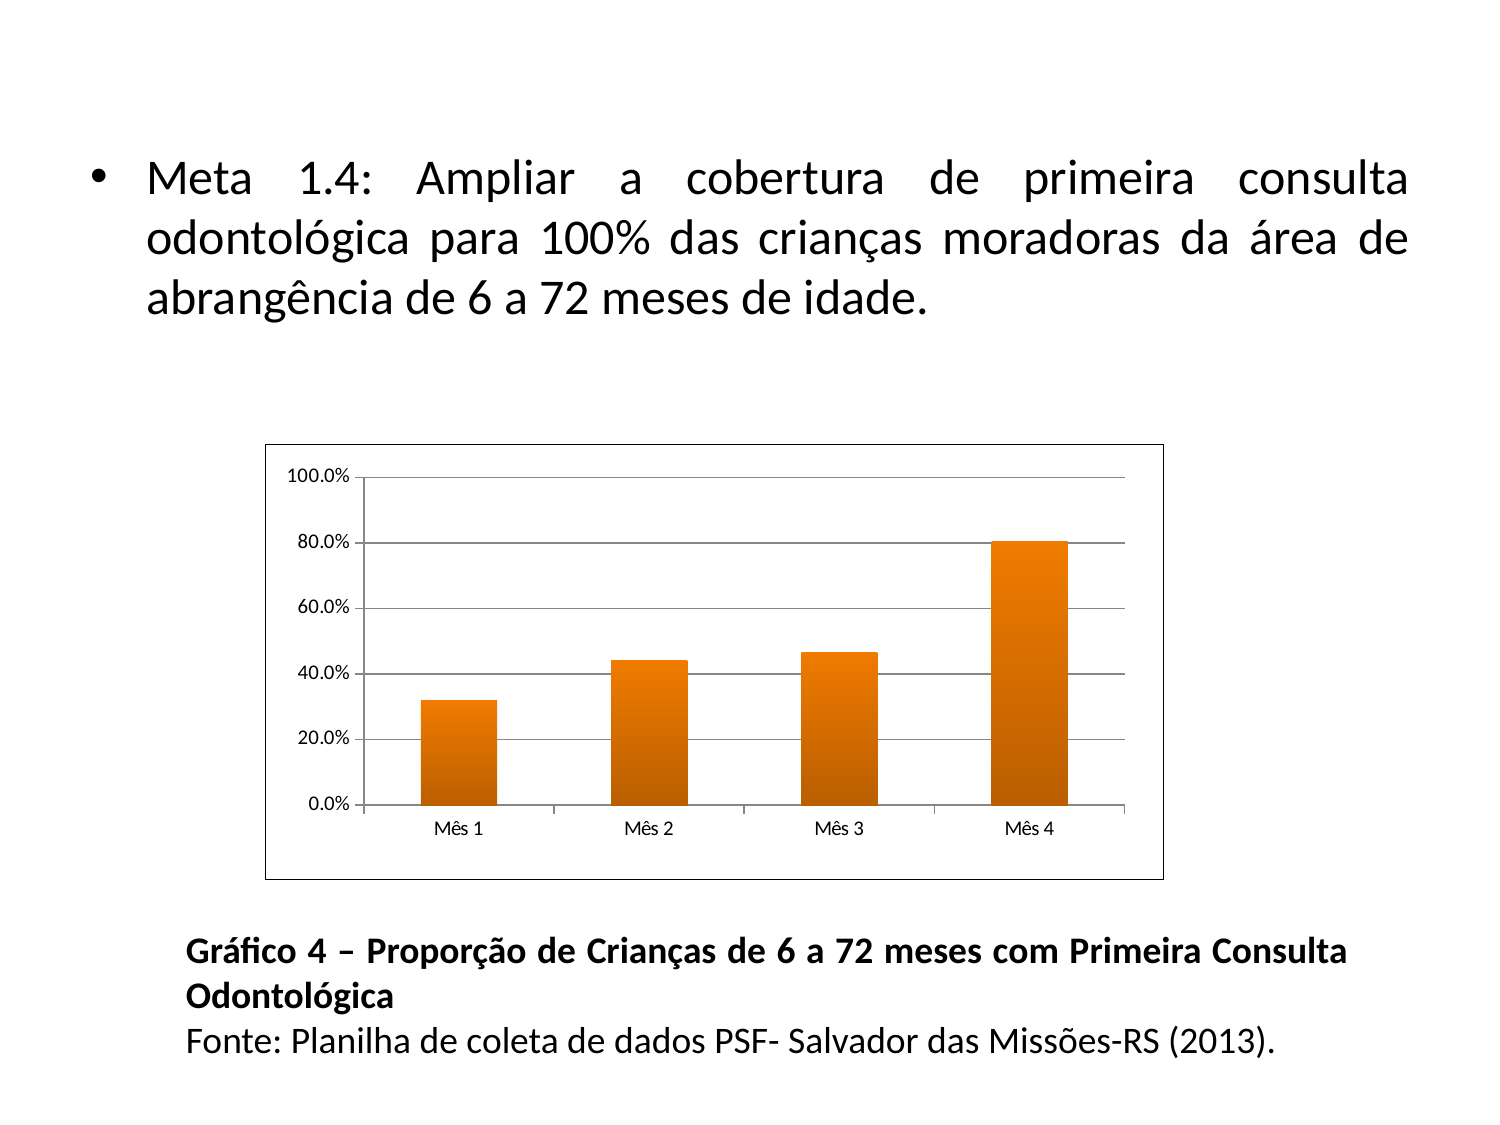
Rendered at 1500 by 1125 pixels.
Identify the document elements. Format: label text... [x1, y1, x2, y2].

list Meta 1.4: Ampliar a cobertura de primeira consulta odontológica para 100% das crianças moradoras da área de abrangência de 6 a 72 meses de idade. [75, 137, 1425, 1005]
text_box Gráfico 4 – Proporção de Crianças de 6 a 72 meses com Primeira Consulta Odontológica Fonte: Planilha de coleta de dados PSF- Salvador das Missões-RS (2013). [171, 918, 1365, 1069]
chart [265, 444, 1164, 881]
